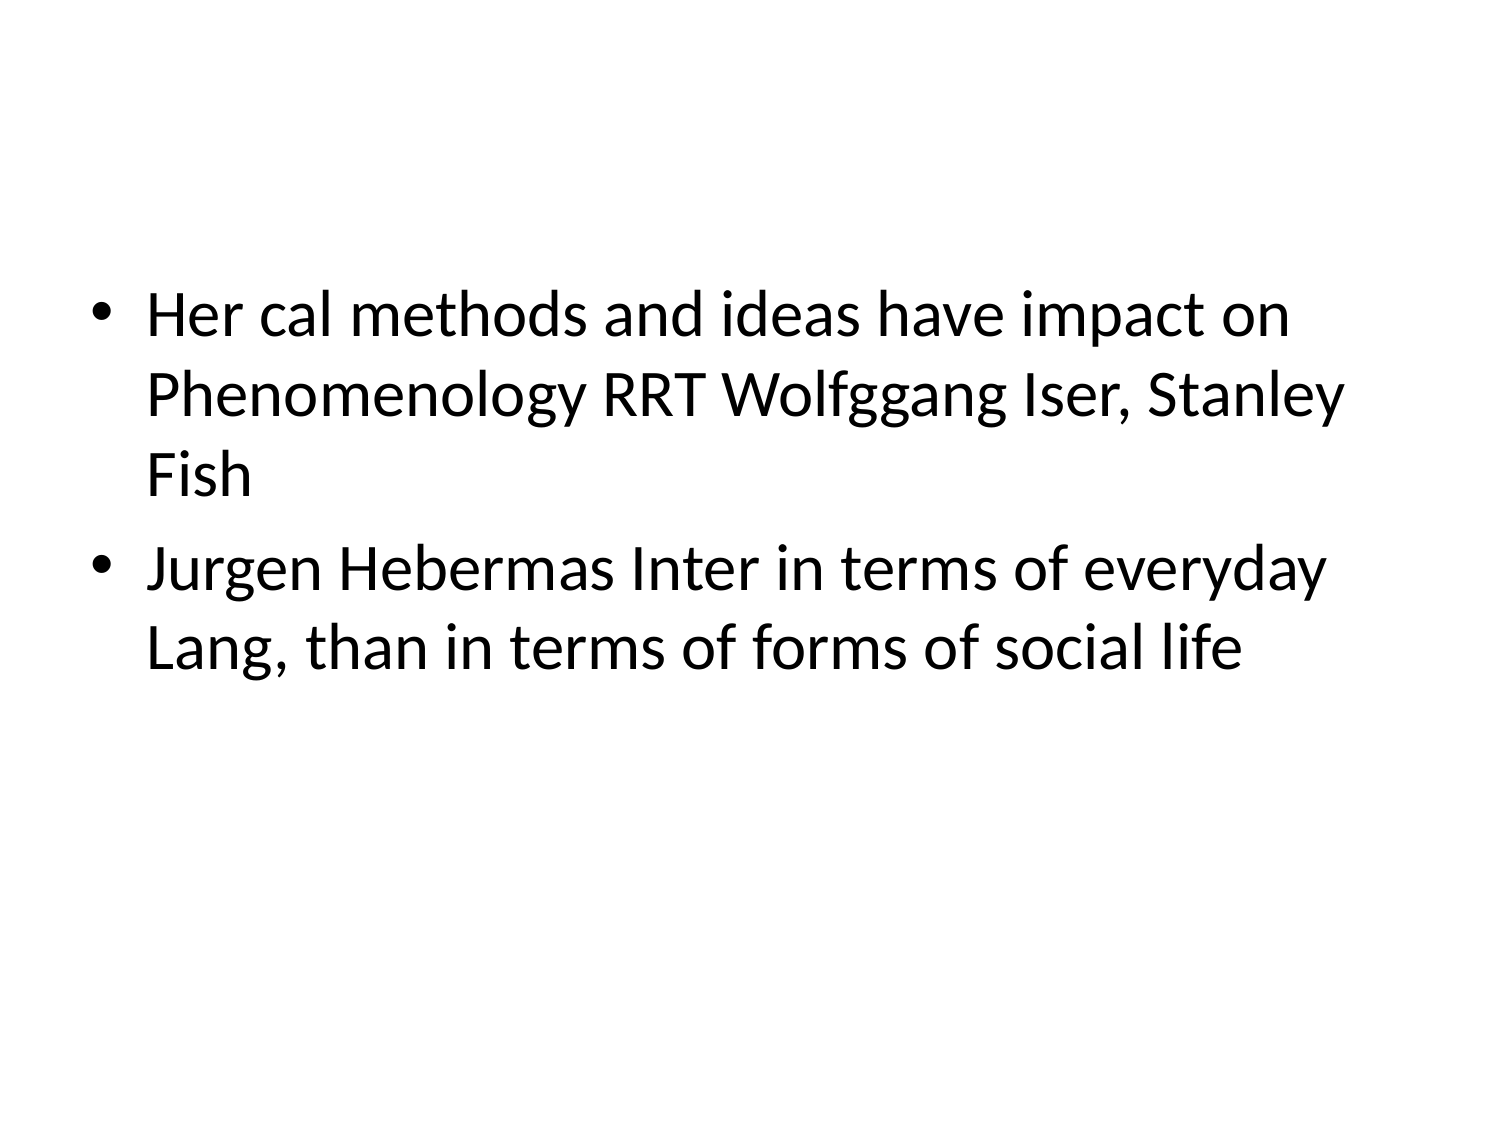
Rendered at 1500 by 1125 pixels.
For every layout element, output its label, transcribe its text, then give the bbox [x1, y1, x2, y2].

list Her cal methods and ideas have impact on Phenomenology RRT Wolfggang Iser, Stanley Fish Jurgen Hebermas Inter in terms of everyday Lang, than in terms of forms of social life [74, 262, 1426, 1006]
